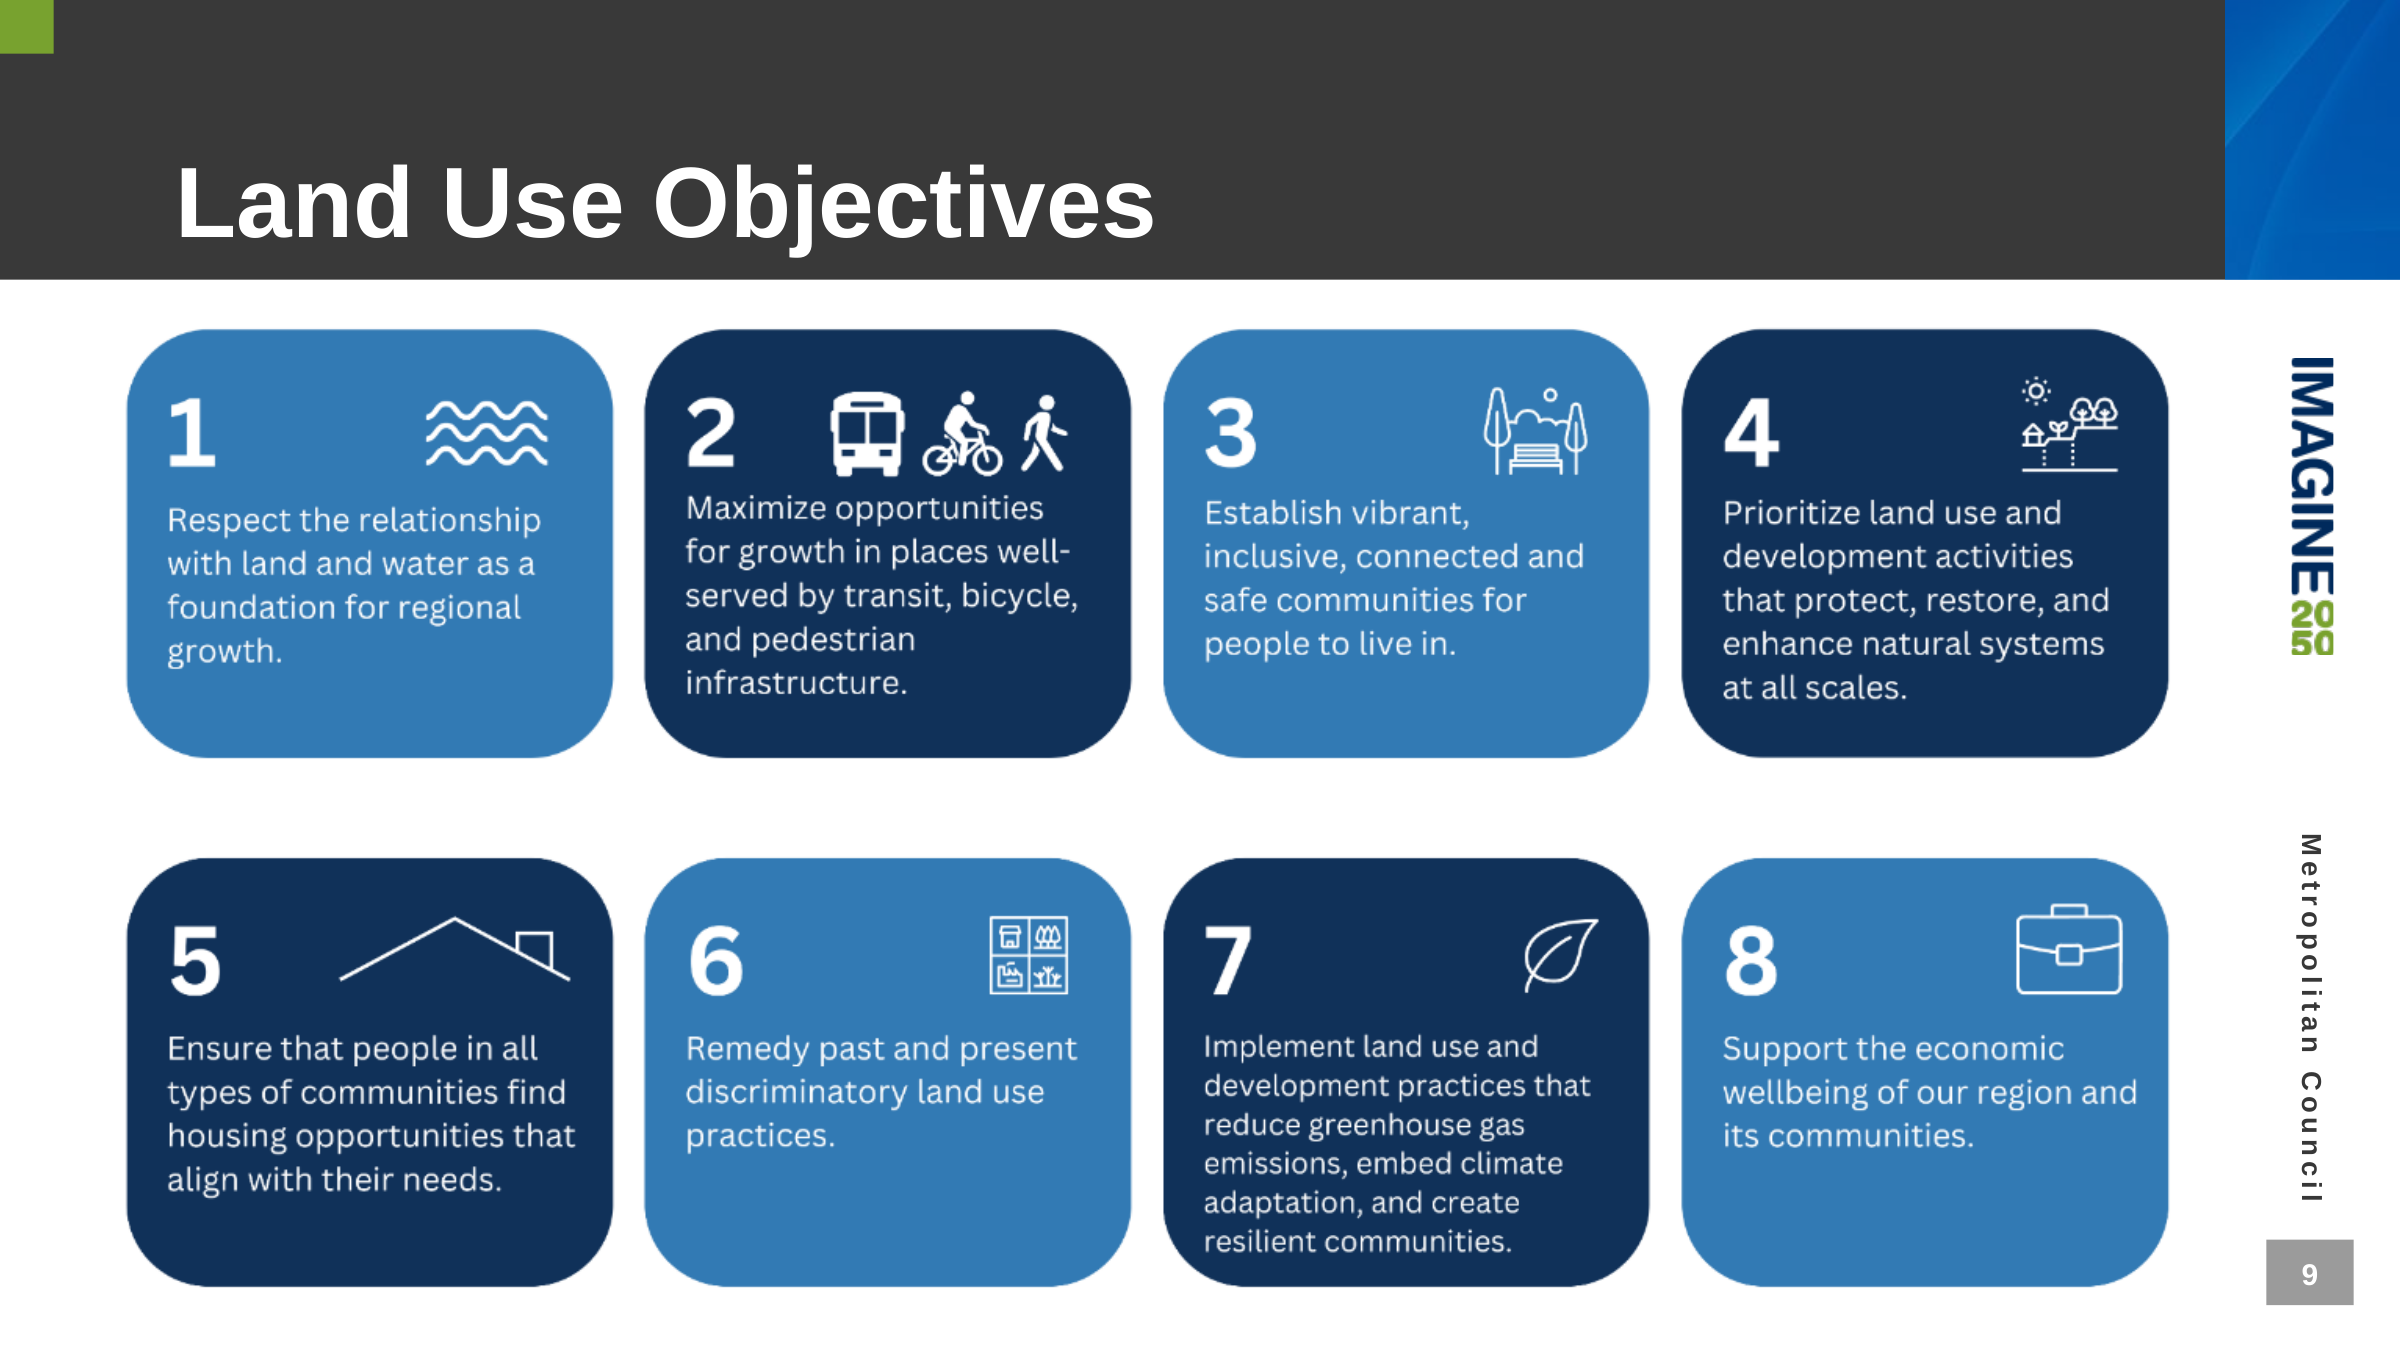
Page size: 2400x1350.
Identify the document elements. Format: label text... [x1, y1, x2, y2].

picture [1, 317, 2217, 1306]
picture [2225, 0, 2400, 280]
title Land Use Objectives [160, 64, 2100, 267]
